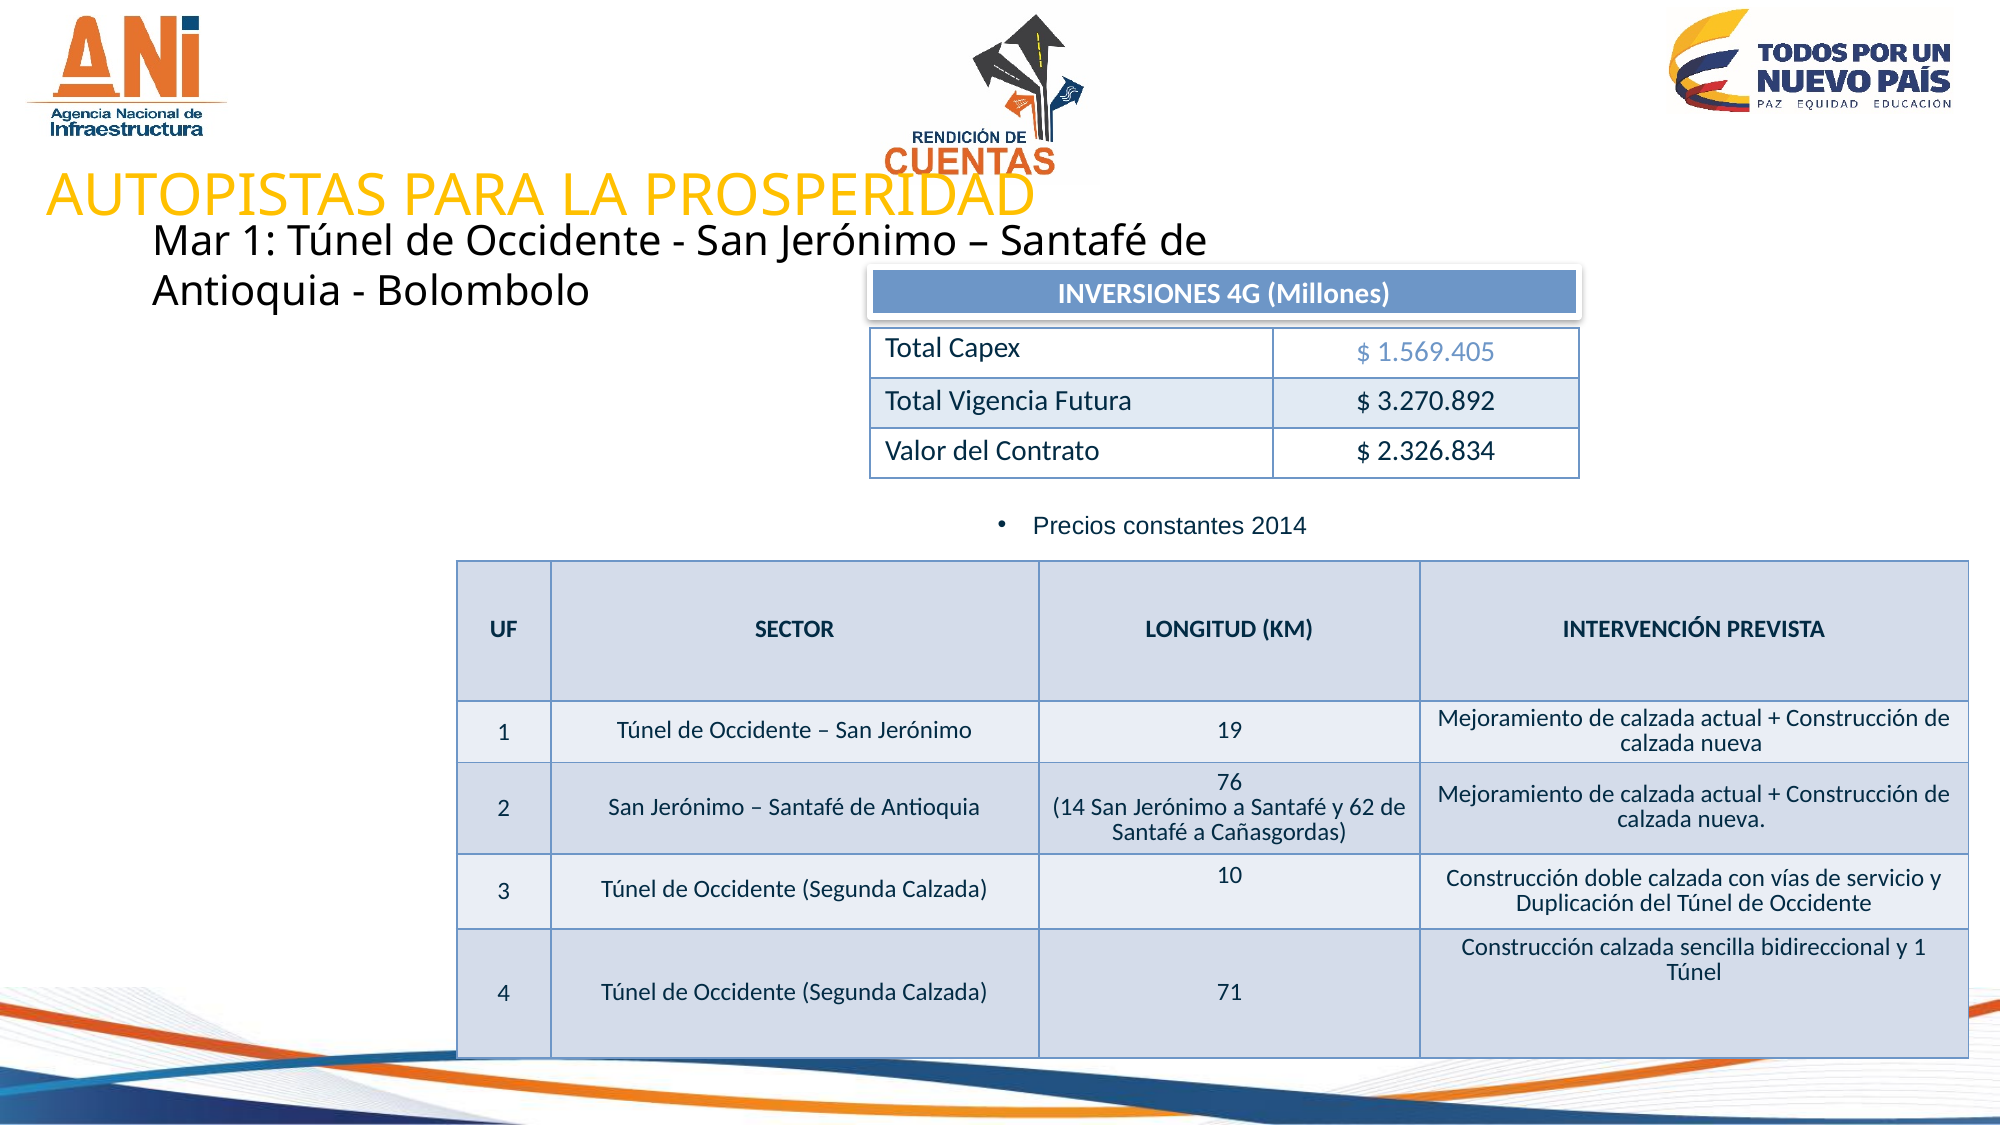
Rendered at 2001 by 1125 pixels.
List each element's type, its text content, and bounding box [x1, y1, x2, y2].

text_box INVERSIONES 4G (Millones) [1352, 264, 1582, 320]
picture [0, 987, 2000, 1125]
table_header SECTOR [552, 562, 1038, 700]
table_header $ 1.569.405 [1274, 329, 1578, 377]
table_header UF [458, 562, 550, 700]
table_cell 71 [1040, 930, 1419, 1057]
table_cell Construcción doble calzada con vías de servicio y Duplicación del Túnel de Occidente [1421, 855, 1968, 928]
table_cell 10 [1040, 855, 1419, 928]
table_cell Mejoramiento de calzada actual + Construcción de calzada nueva [1421, 702, 1968, 762]
table_cell $ 3.270.892 [1274, 379, 1578, 427]
table_cell Valor del Contrato [871, 429, 1272, 477]
picture [869, 0, 1100, 149]
table_cell Mejoramiento de calzada actual + Construcción de calzada nueva. [1421, 763, 1968, 853]
table_cell San Jerónimo – Santafé de Antioquia [552, 763, 1038, 853]
table_cell 3 [458, 855, 550, 928]
table_header INTERVENCIÓN PREVISTA [1421, 562, 1968, 700]
table_cell $ 2.326.834 [1274, 429, 1578, 477]
table_cell 1 [458, 702, 550, 762]
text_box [31, 149, 1349, 323]
table_cell Total Vigencia Futura [871, 379, 1272, 427]
table_cell Túnel de Occidente (Segunda Calzada) [552, 930, 1038, 1057]
table_cell Túnel de Occidente (Segunda Calzada) [552, 855, 1038, 928]
table_cell 76 (14 San Jerónimo a Santafé y 62 de Santafé a Cañasgordas) [1040, 763, 1419, 853]
picture [25, 15, 231, 137]
table_cell Túnel de Occidente – San Jerónimo [552, 702, 1038, 762]
table_header LONGITUD (KM) [1040, 562, 1419, 700]
table_cell 19 [1040, 702, 1419, 762]
table_cell 2 [458, 763, 550, 853]
picture [1666, 7, 1954, 114]
table_cell 4 [458, 930, 550, 1057]
text_box Precios constantes 2014 [982, 501, 1591, 547]
table_cell Construcción calzada sencilla bidireccional y 1 Túnel [1421, 930, 1968, 1057]
table_header Total Capex [871, 330, 1272, 377]
